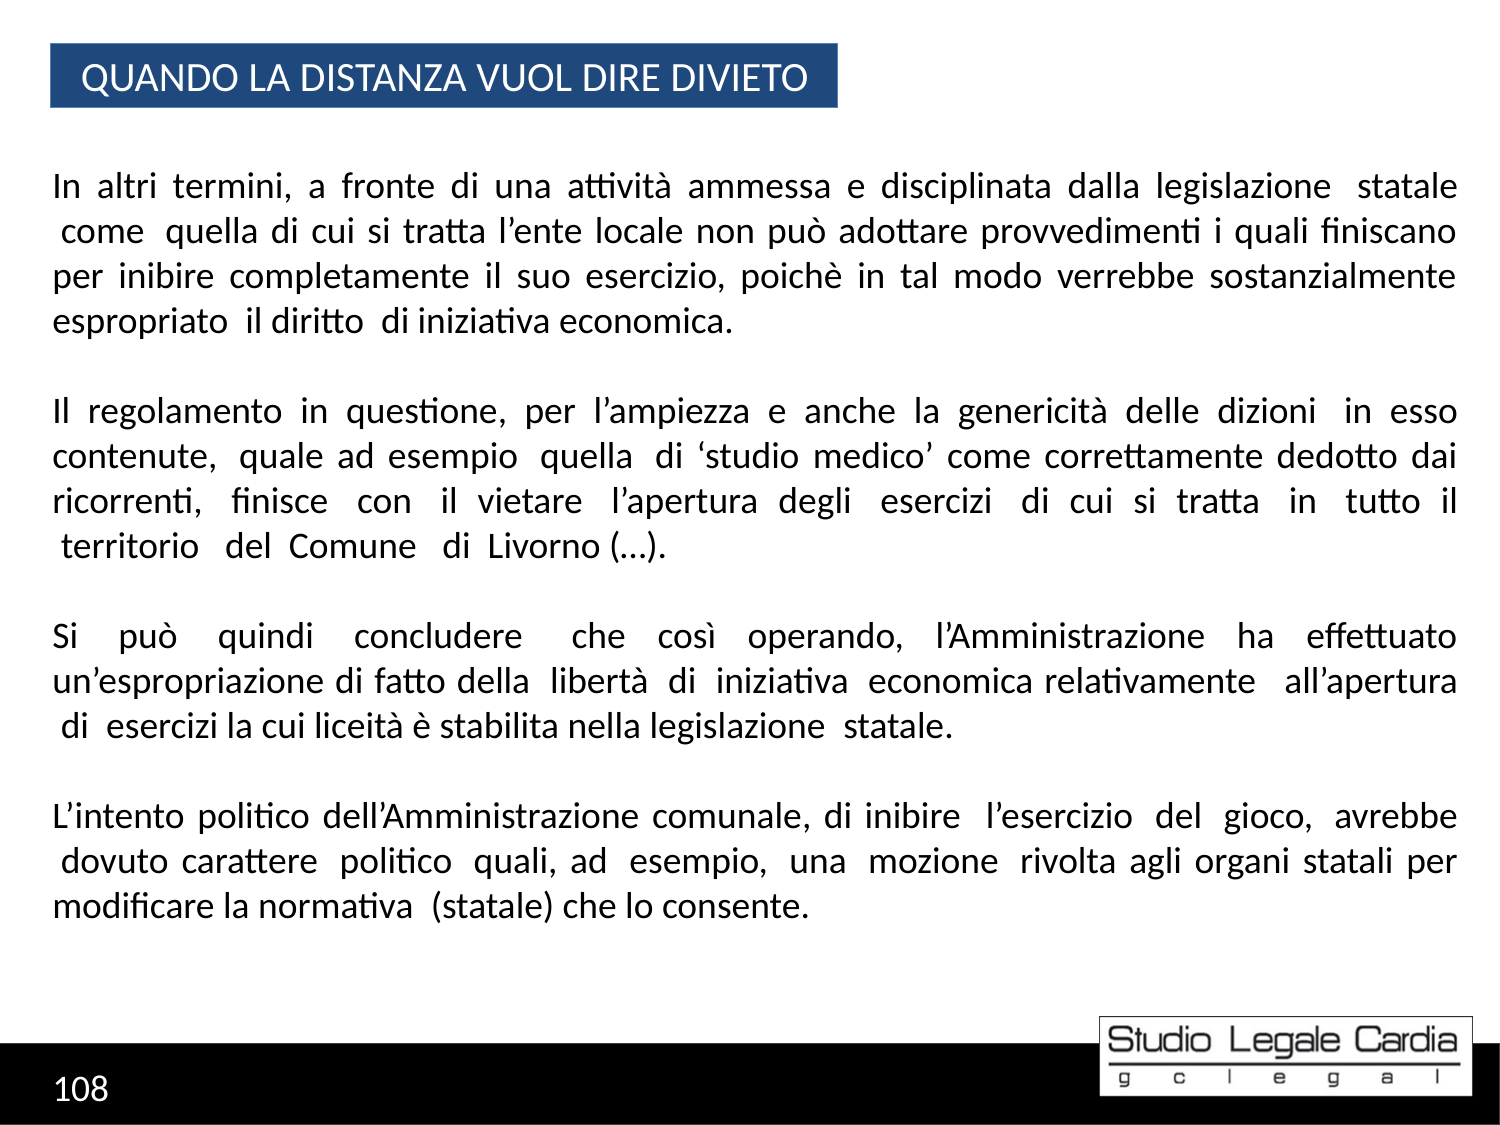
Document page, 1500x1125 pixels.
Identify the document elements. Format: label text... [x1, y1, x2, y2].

text_box . [0, 55, 1290, 138]
text_box [0, 1043, 1500, 1125]
text_box QUANDO LA DISTANZA VUOL DIRE DIVIETO [50, 43, 838, 108]
text_box In altri termini, a fronte di una attività ammessa e disciplinata dalla legislazione statale come quella di cui si tratta l’ente locale non può adottare provvedimenti i quali finiscano per inibire completamente il suo esercizio, poichè in tal modo verrebbe sostanzialmente espropriato il diritto di iniziativa economica. Il regolamento in questione, per l’ampiezza e anche la genericità delle dizioni in esso contenute, quale ad esempio quella di ‘studio medico’ come correttamente dedotto dai ricorrenti, finisce con il vietare l’apertura degli esercizi di cui si tratta in tutto il territorio del Comune di Livorno (…). Si può quindi concludere che così operando, l’Amministrazione ha effettuato un’espropriazione di fatto della libertà di iniziativa economica relativamente all’apertura di esercizi la cui liceità è stabilita nella legislazione statale. L’intento politico dell’Amministrazione comunale, di inibire l’esercizio del gioco, avrebbe dovuto carattere politico quali, ad esempio, una mozione rivolta agli organi statali per modificare la normativa (statale) che lo consente. [37, 153, 1473, 934]
picture [1099, 1016, 1473, 1097]
text_box 108 [37, 1056, 175, 1125]
